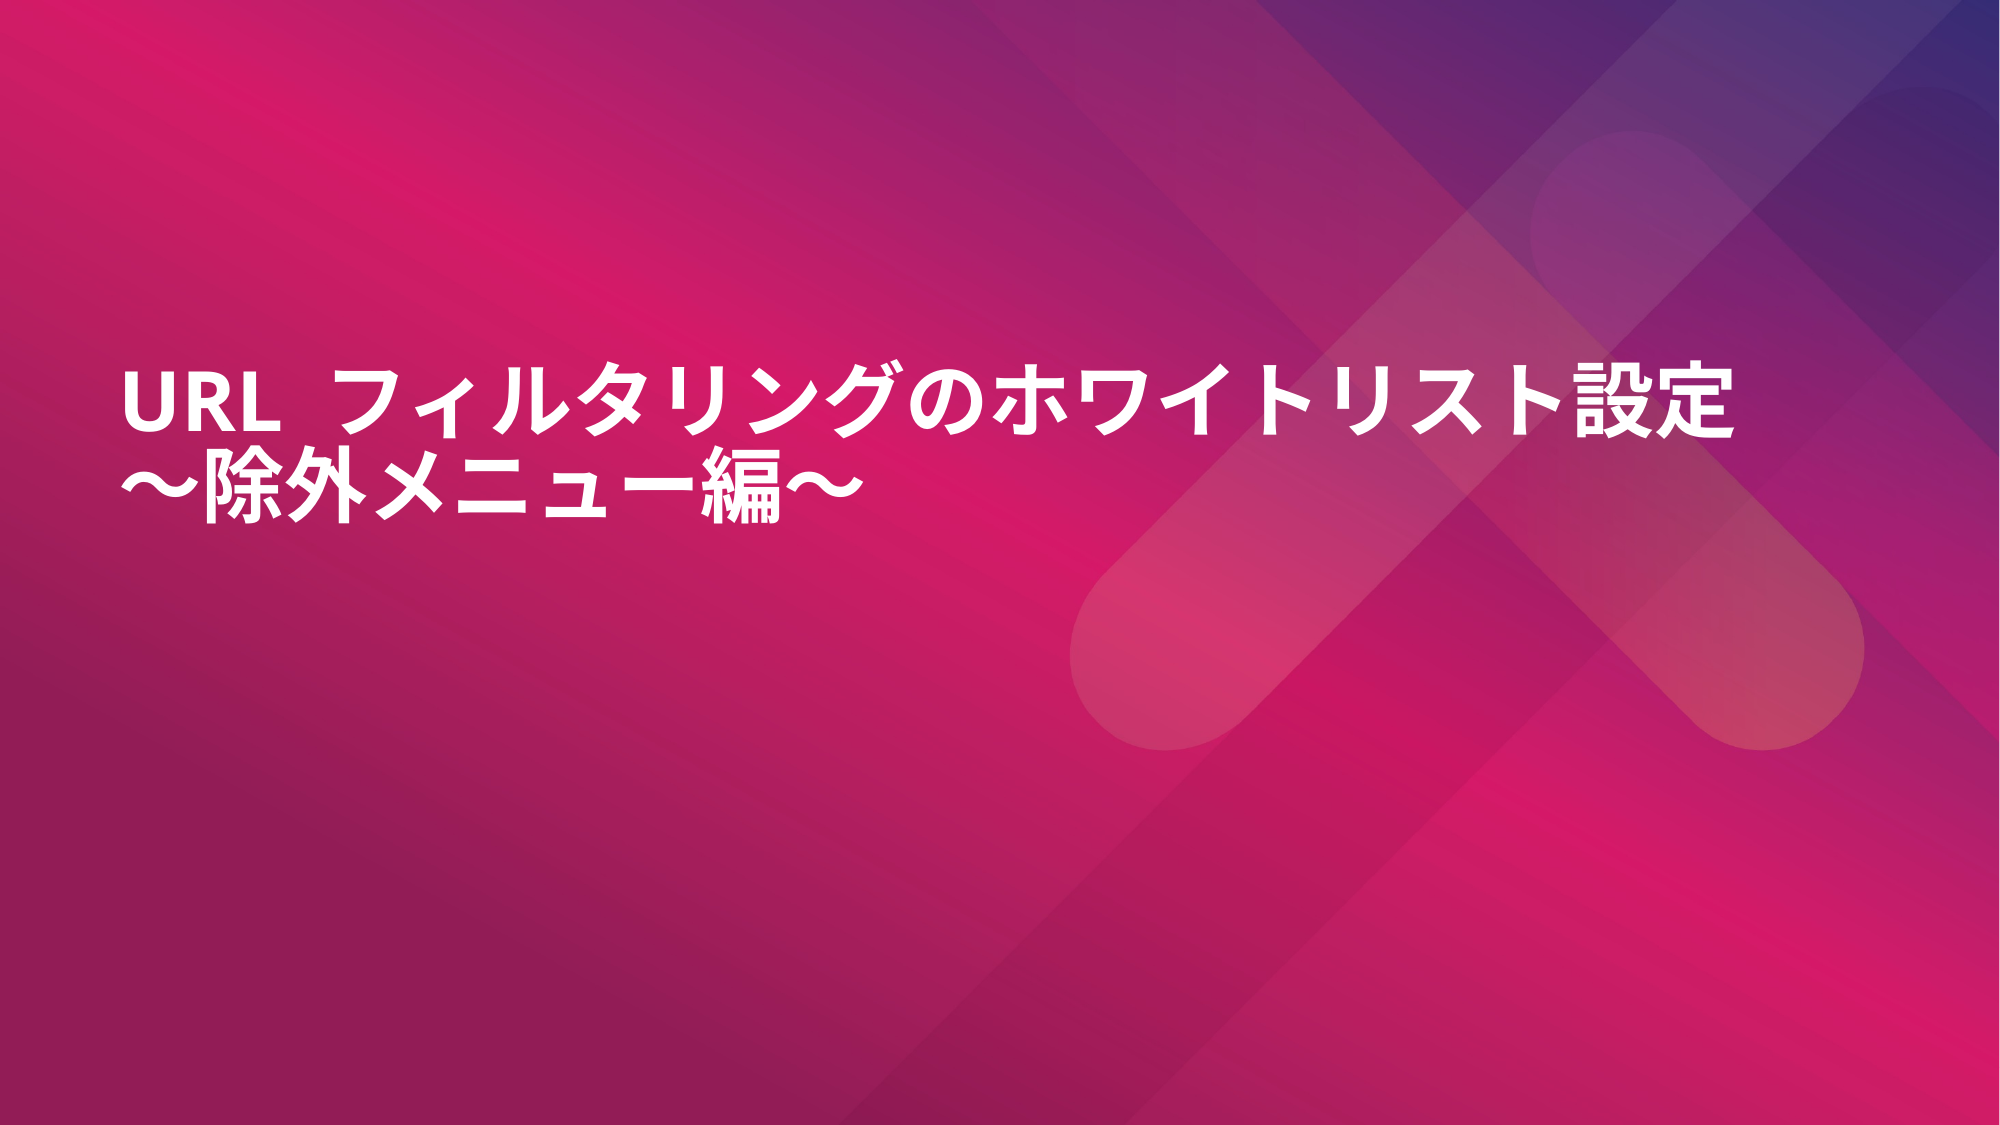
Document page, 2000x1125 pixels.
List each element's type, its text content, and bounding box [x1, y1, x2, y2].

picture [0, 0, 2000, 1125]
list URL フィルタリングのホワイトリスト設定 ～除外メニュー編～ [103, 356, 1982, 853]
